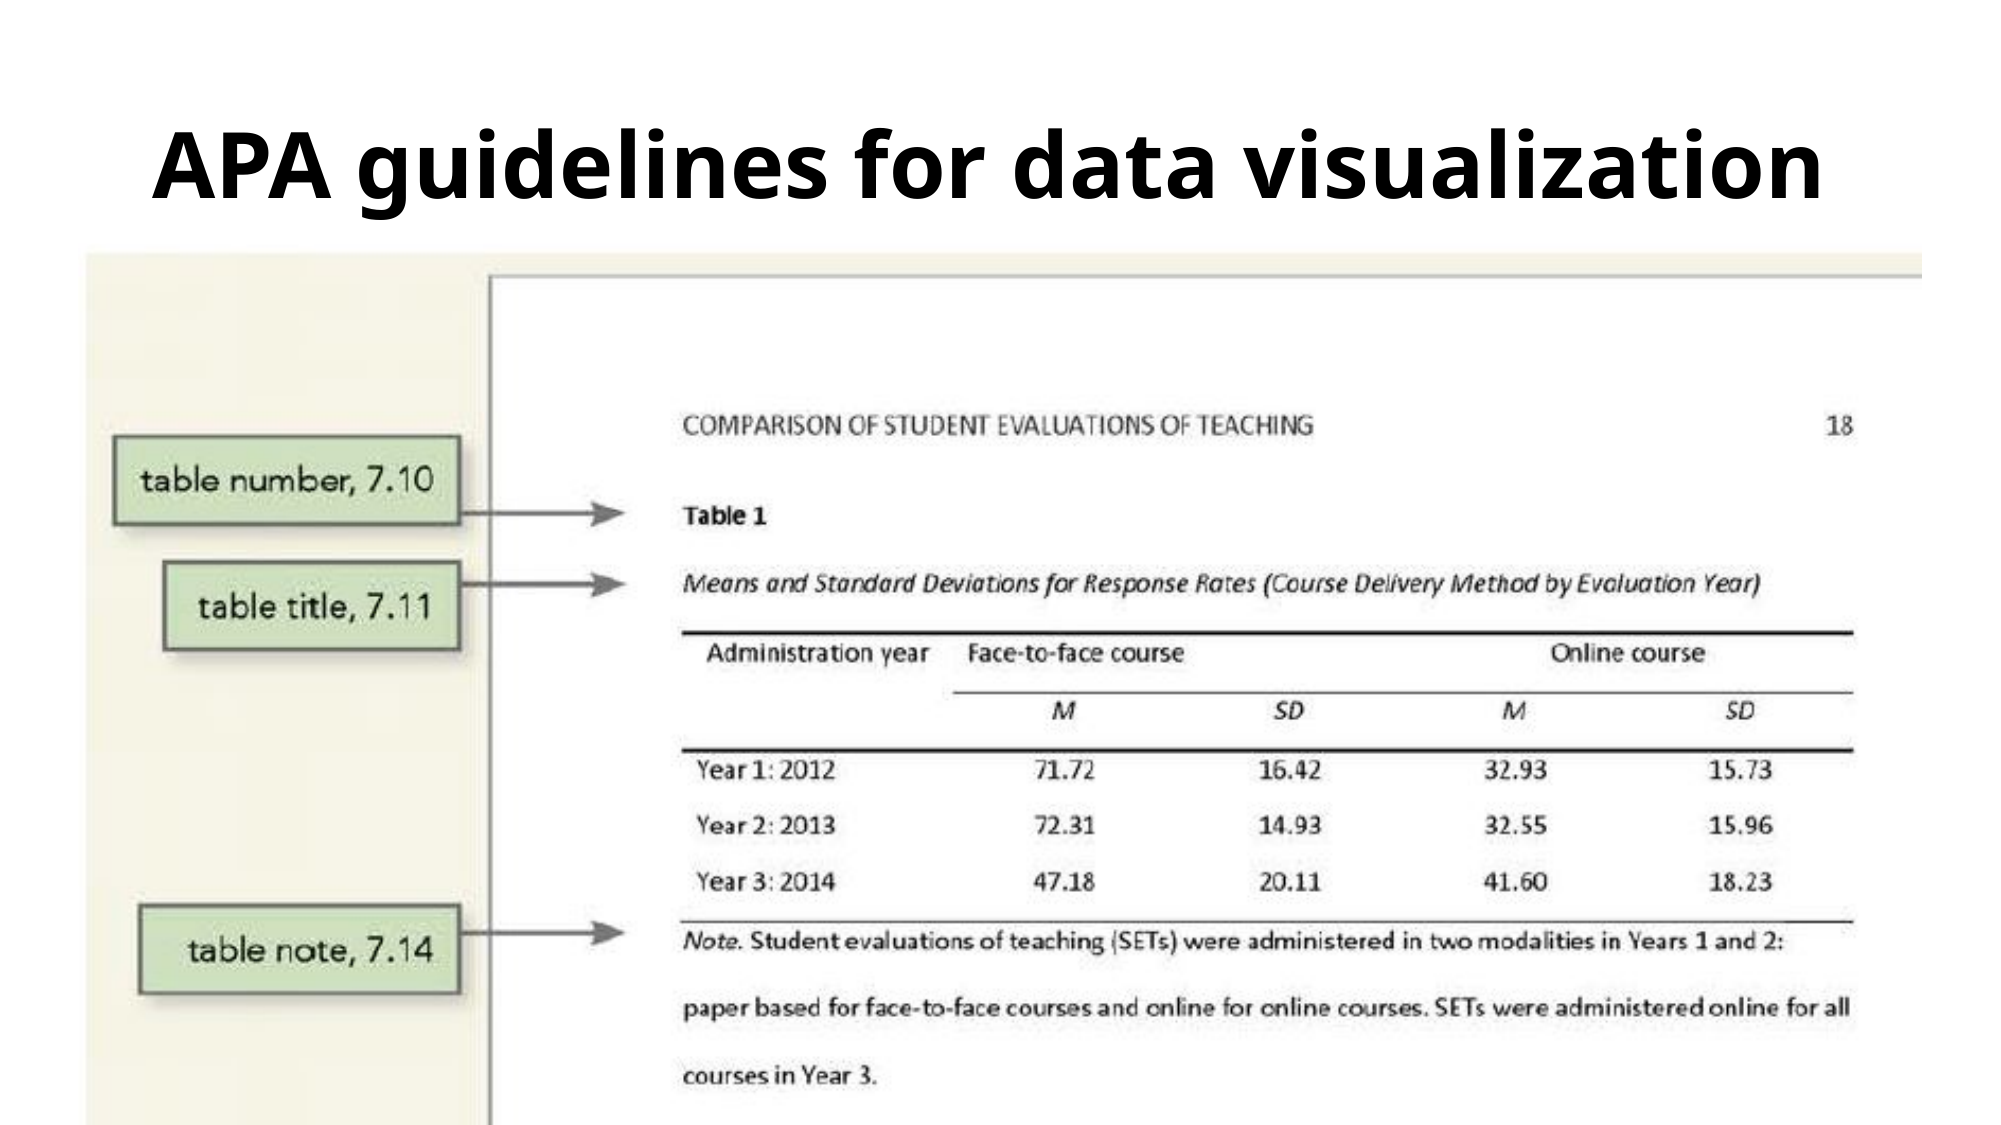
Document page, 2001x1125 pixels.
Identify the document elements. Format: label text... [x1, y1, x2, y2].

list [78, 243, 1922, 1125]
title APA guidelines for data visualization [137, 59, 1863, 243]
